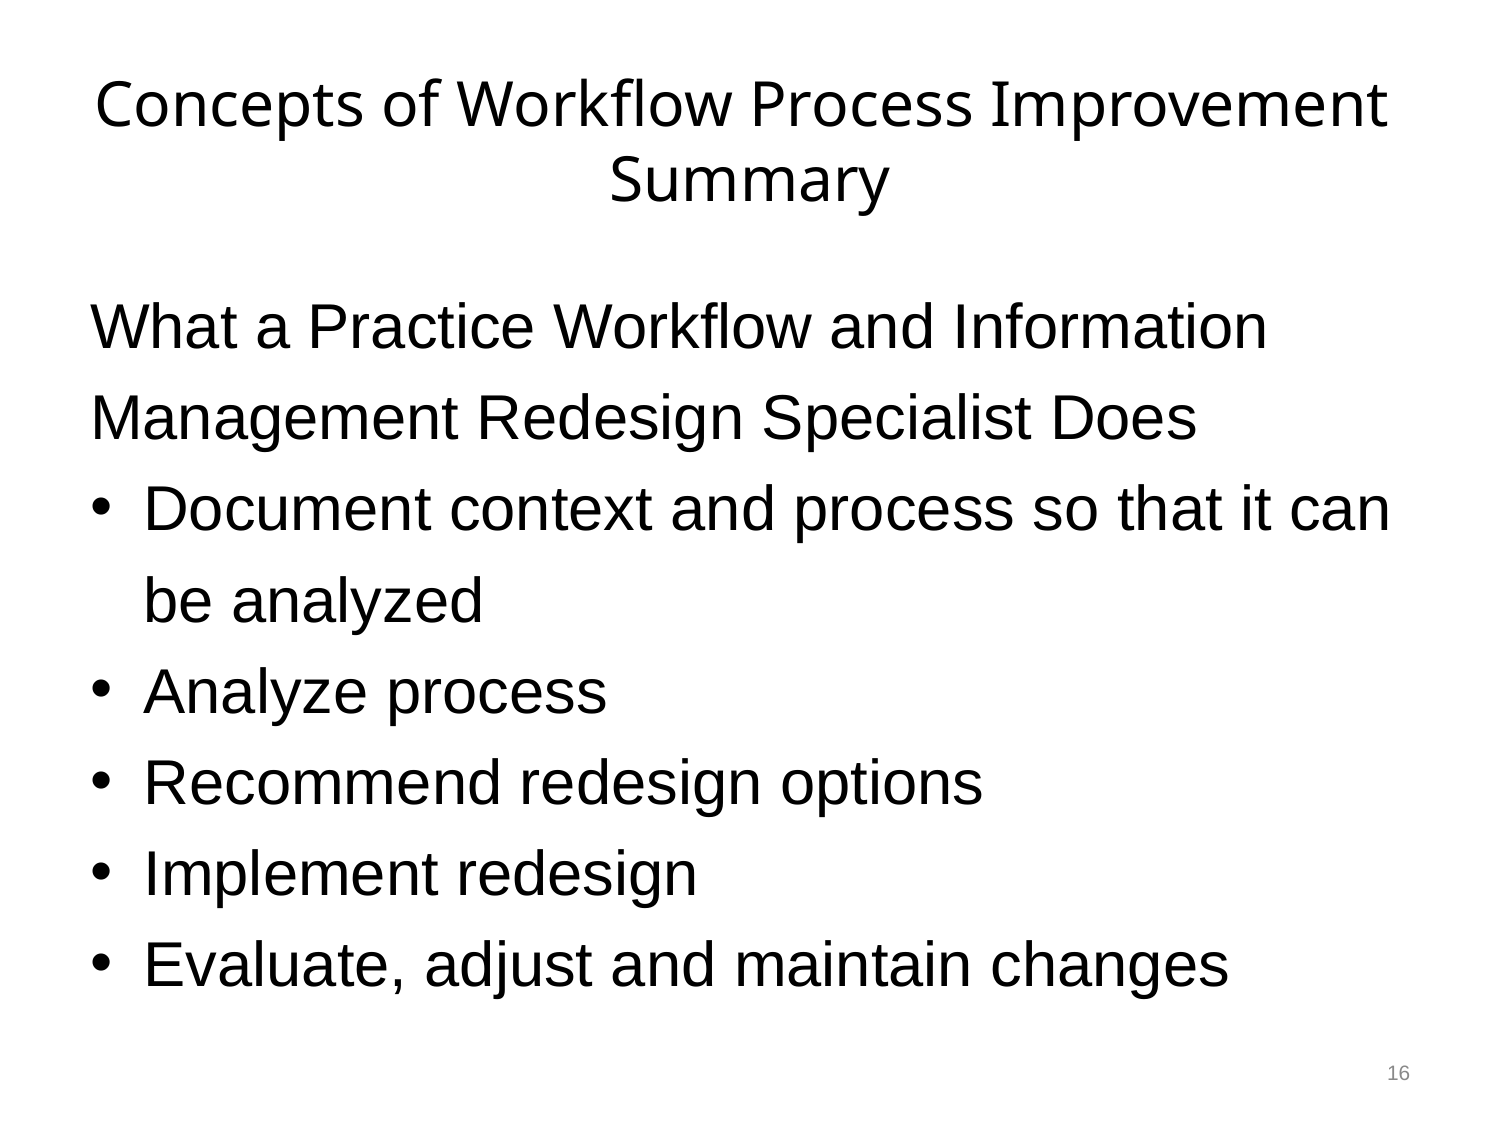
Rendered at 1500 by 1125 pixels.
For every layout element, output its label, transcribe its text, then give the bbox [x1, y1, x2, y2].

title Concepts of Workflow Process Improvement Summary [75, 45, 1425, 233]
list What a Practice Workflow and Information Management Redesign Specialist Does Document context and process so that it can be analyzed Analyze process Recommend redesign options Implement redesign Evaluate, adjust and maintain changes [75, 262, 1425, 1013]
slide_number 16 [1341, 1027, 1425, 1118]
